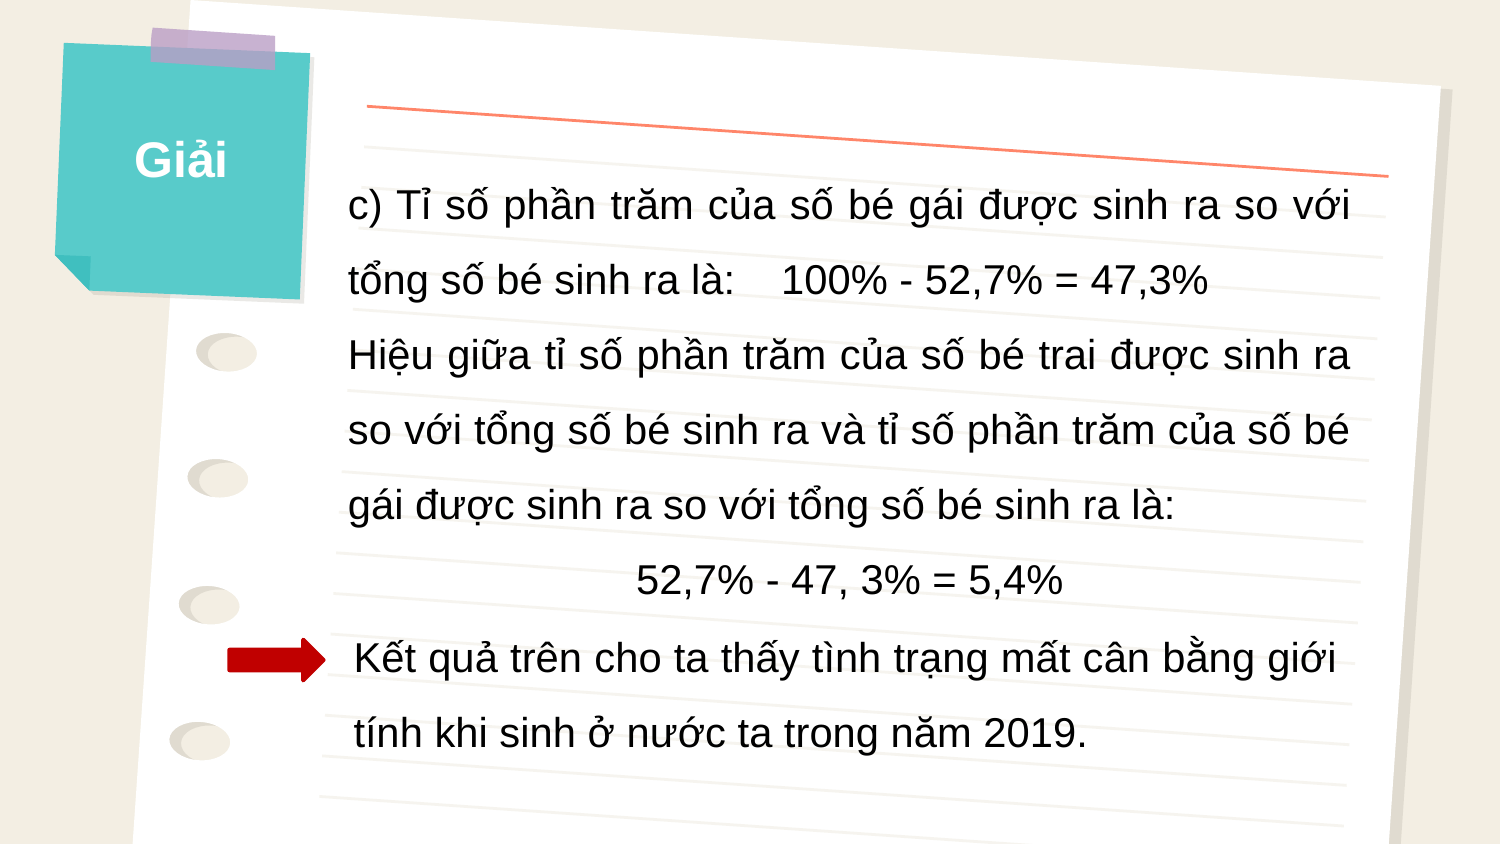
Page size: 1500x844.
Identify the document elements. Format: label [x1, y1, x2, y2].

text_box [54, 27, 315, 304]
text_box [159, 42, 1426, 844]
